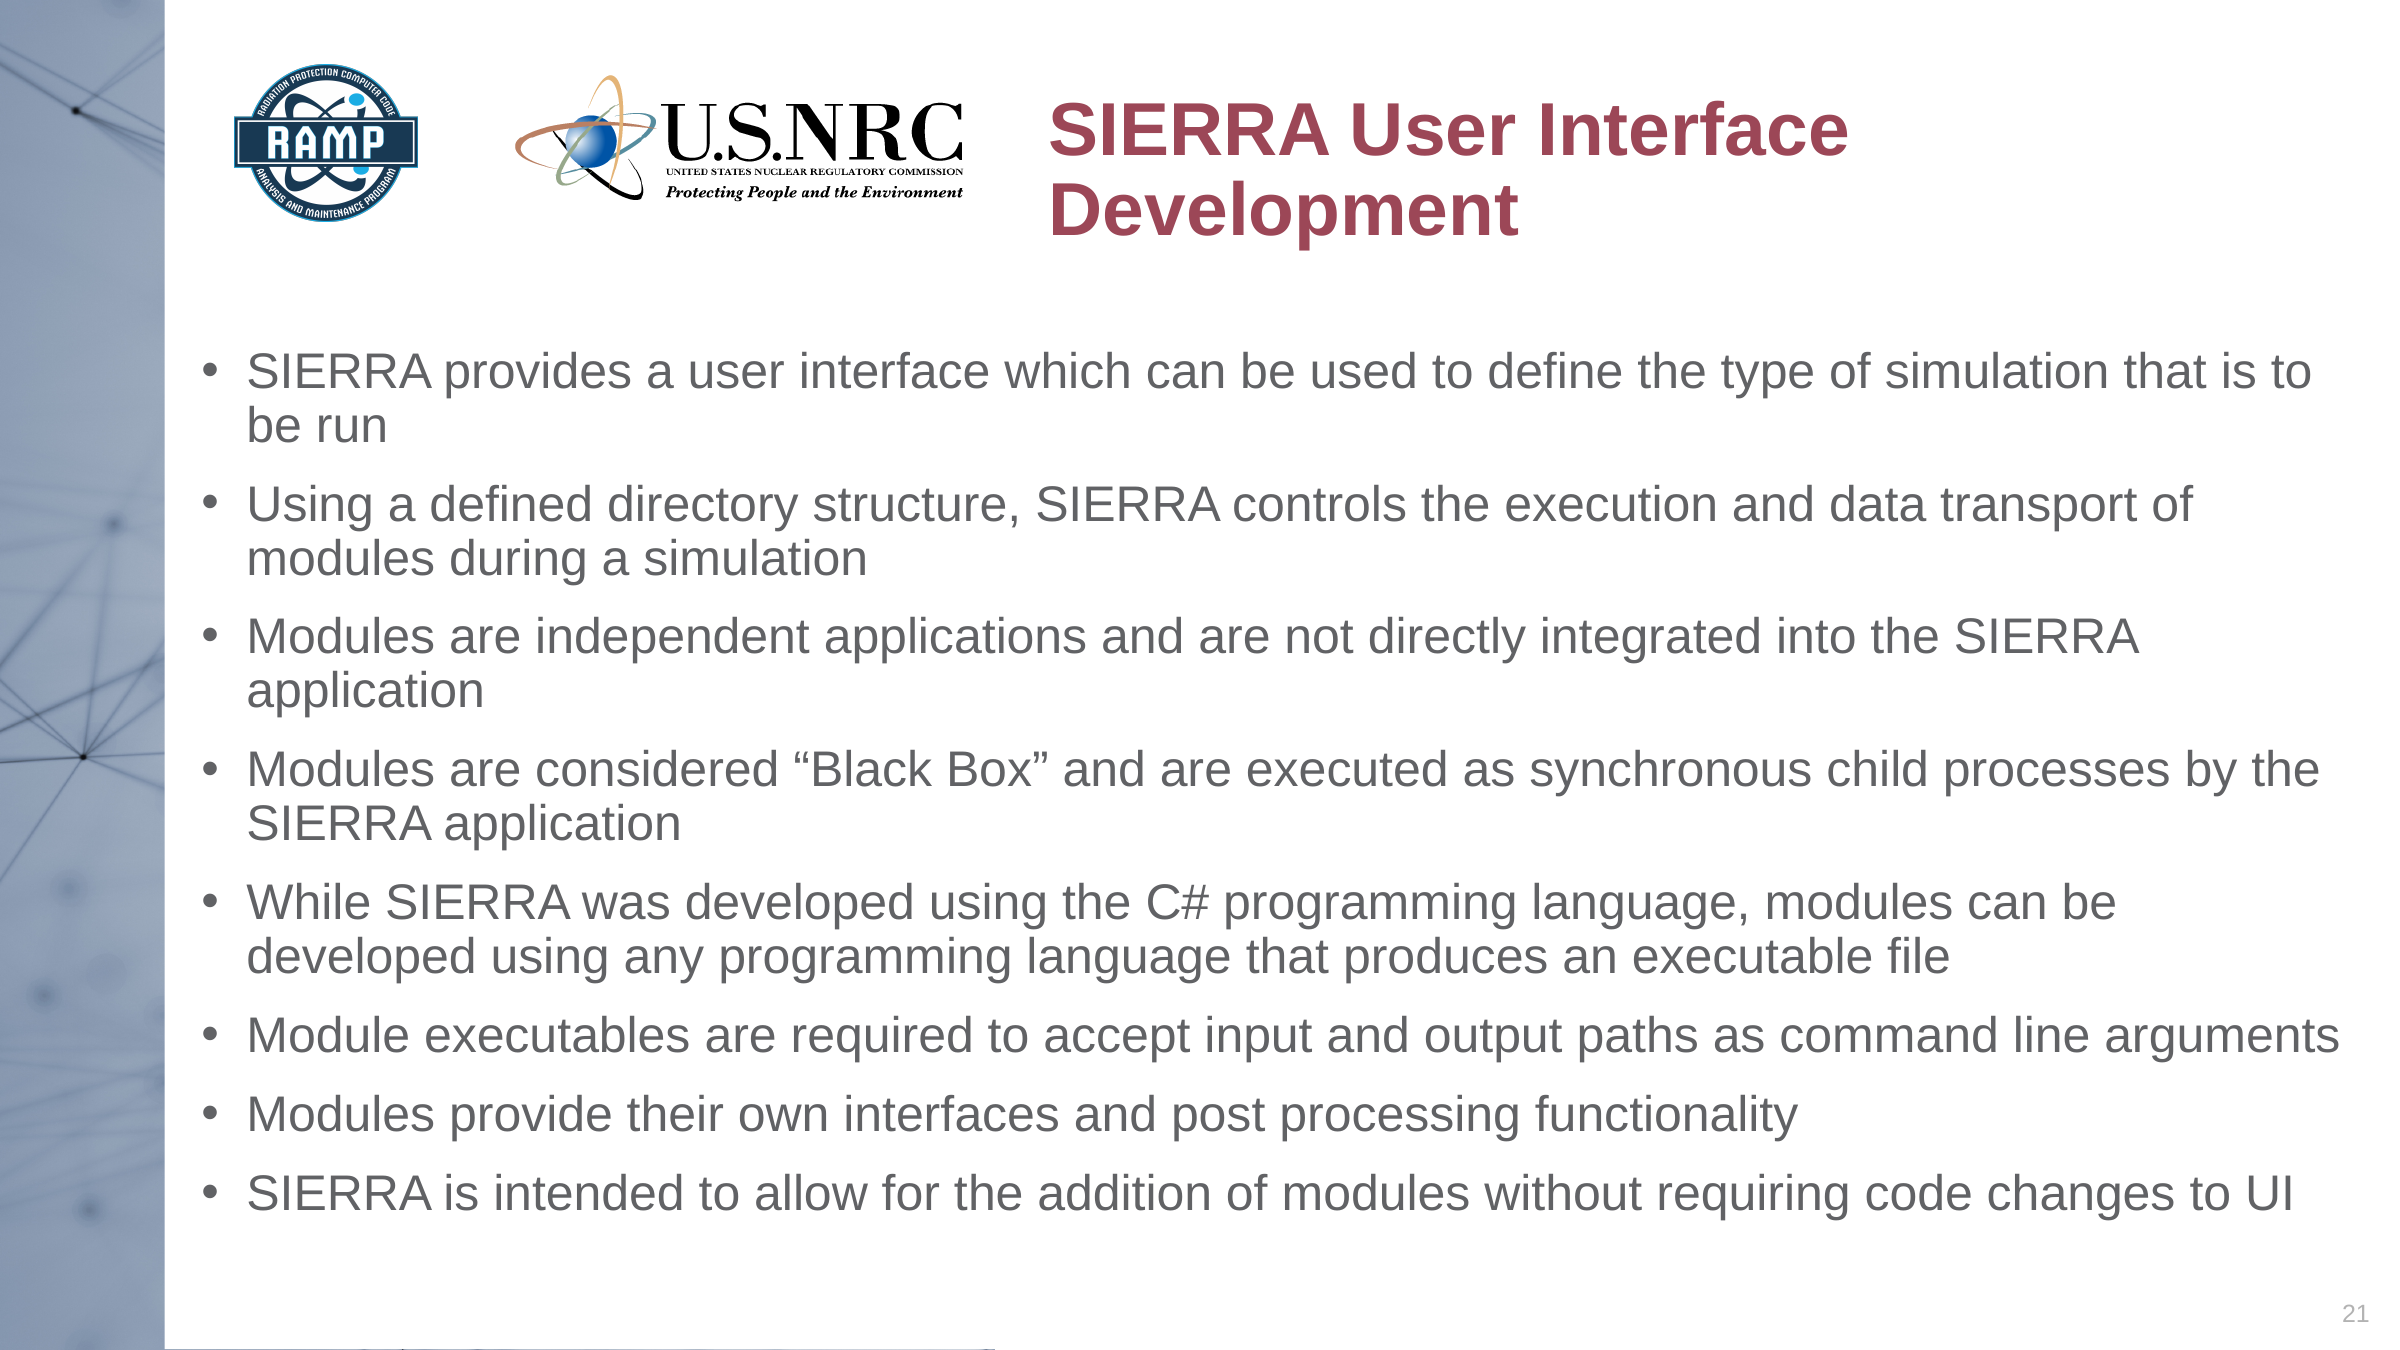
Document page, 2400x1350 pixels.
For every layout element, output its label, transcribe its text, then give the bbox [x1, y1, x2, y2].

title SIERRA User Interface Development [1048, 44, 2325, 260]
slide_number 21 [2295, 1275, 2370, 1350]
list SIERRA provides a user interface which can be used to define the type of simulation that is to be run Using a defined directory structure, SIERRA controls the execution and data transport of modules during a simulation Modules are independent applications and are not directly integrated into the SIERRA application Modules are considered “Black Box” and are executed as synchronous child processes by the SIERRA application While SIERRA was developed using the C# programming language, modules can be developed using any programming language that produces an executable file Module executables are required to accept input and output paths as command line arguments Modules provide their own interfaces and post processing functionality SIERRA is intended to allow for the addition of modules without requiring code changes to UI [186, 337, 2370, 1238]
picture [0, 0, 164, 1350]
picture [234, 64, 418, 222]
picture [513, 74, 964, 202]
